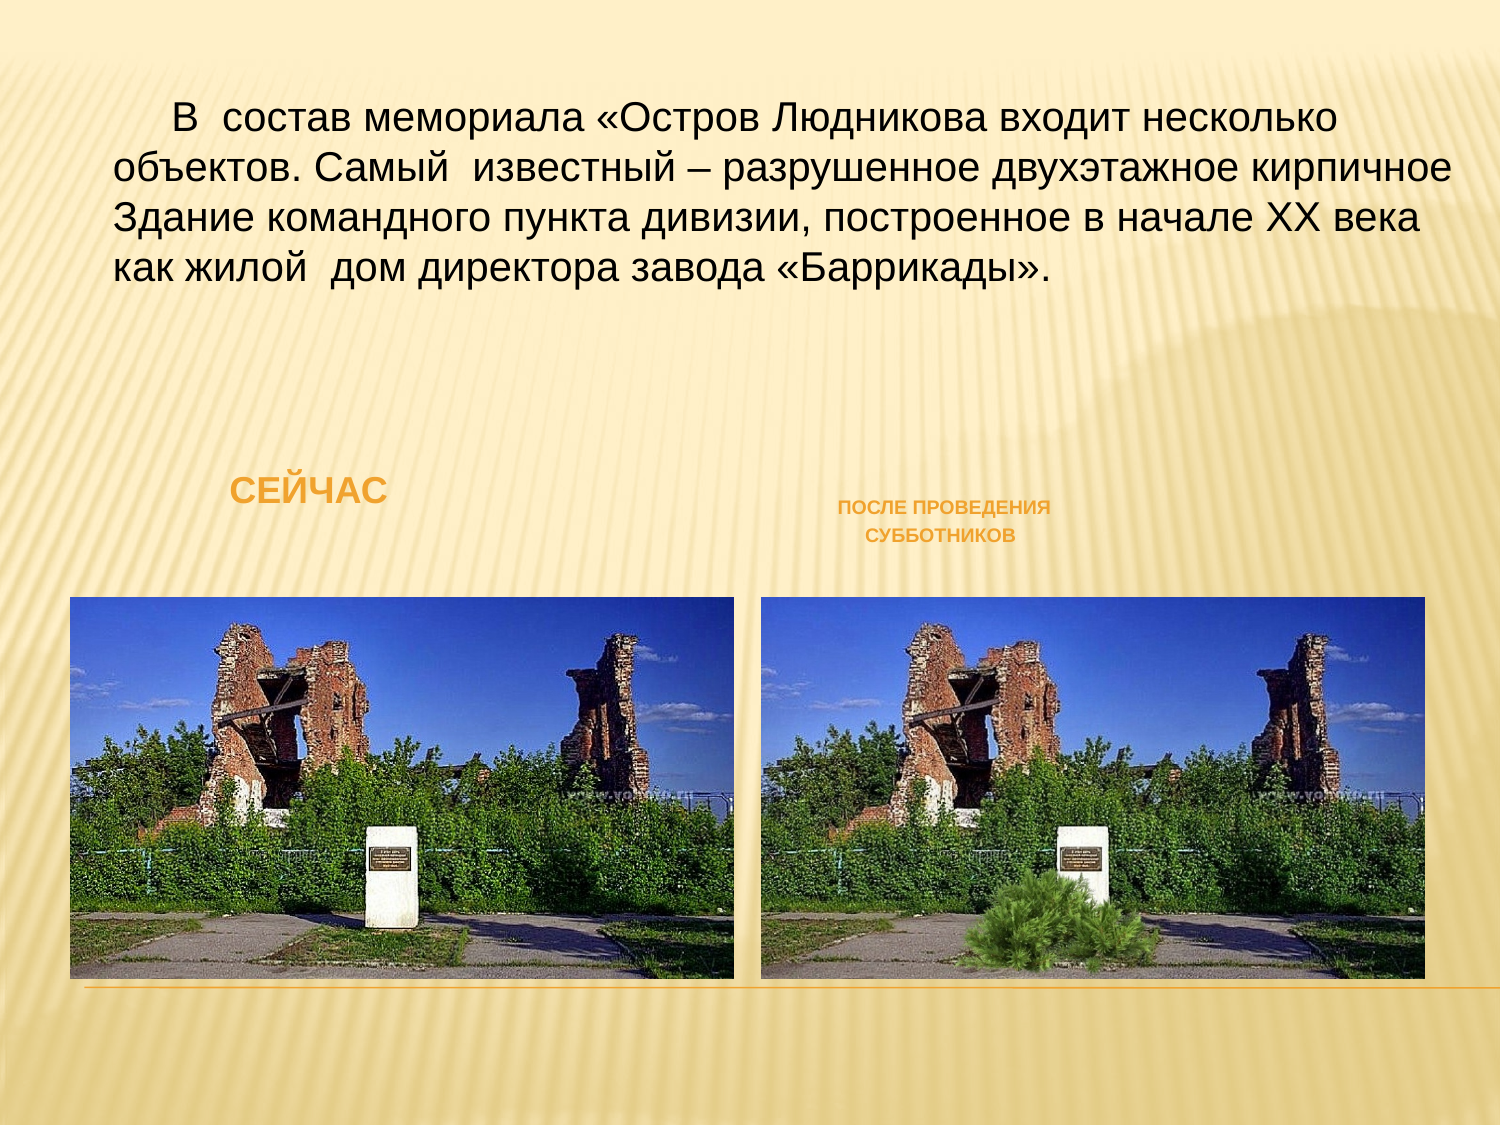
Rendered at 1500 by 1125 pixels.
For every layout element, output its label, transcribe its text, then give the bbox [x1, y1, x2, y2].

list Сейчас [58, 445, 722, 533]
list После проведения субботников [773, 468, 1437, 556]
text_box В состав мемориала «Остров Людникова входит несколько объектов. Самый известный – разрушенное двухэтажное кирпичное Здание командного пункта дивизии, построенное в начале ХХ века как жилой дом директора завода «Баррикады». [98, 81, 1480, 387]
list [70, 597, 734, 980]
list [761, 597, 1425, 979]
